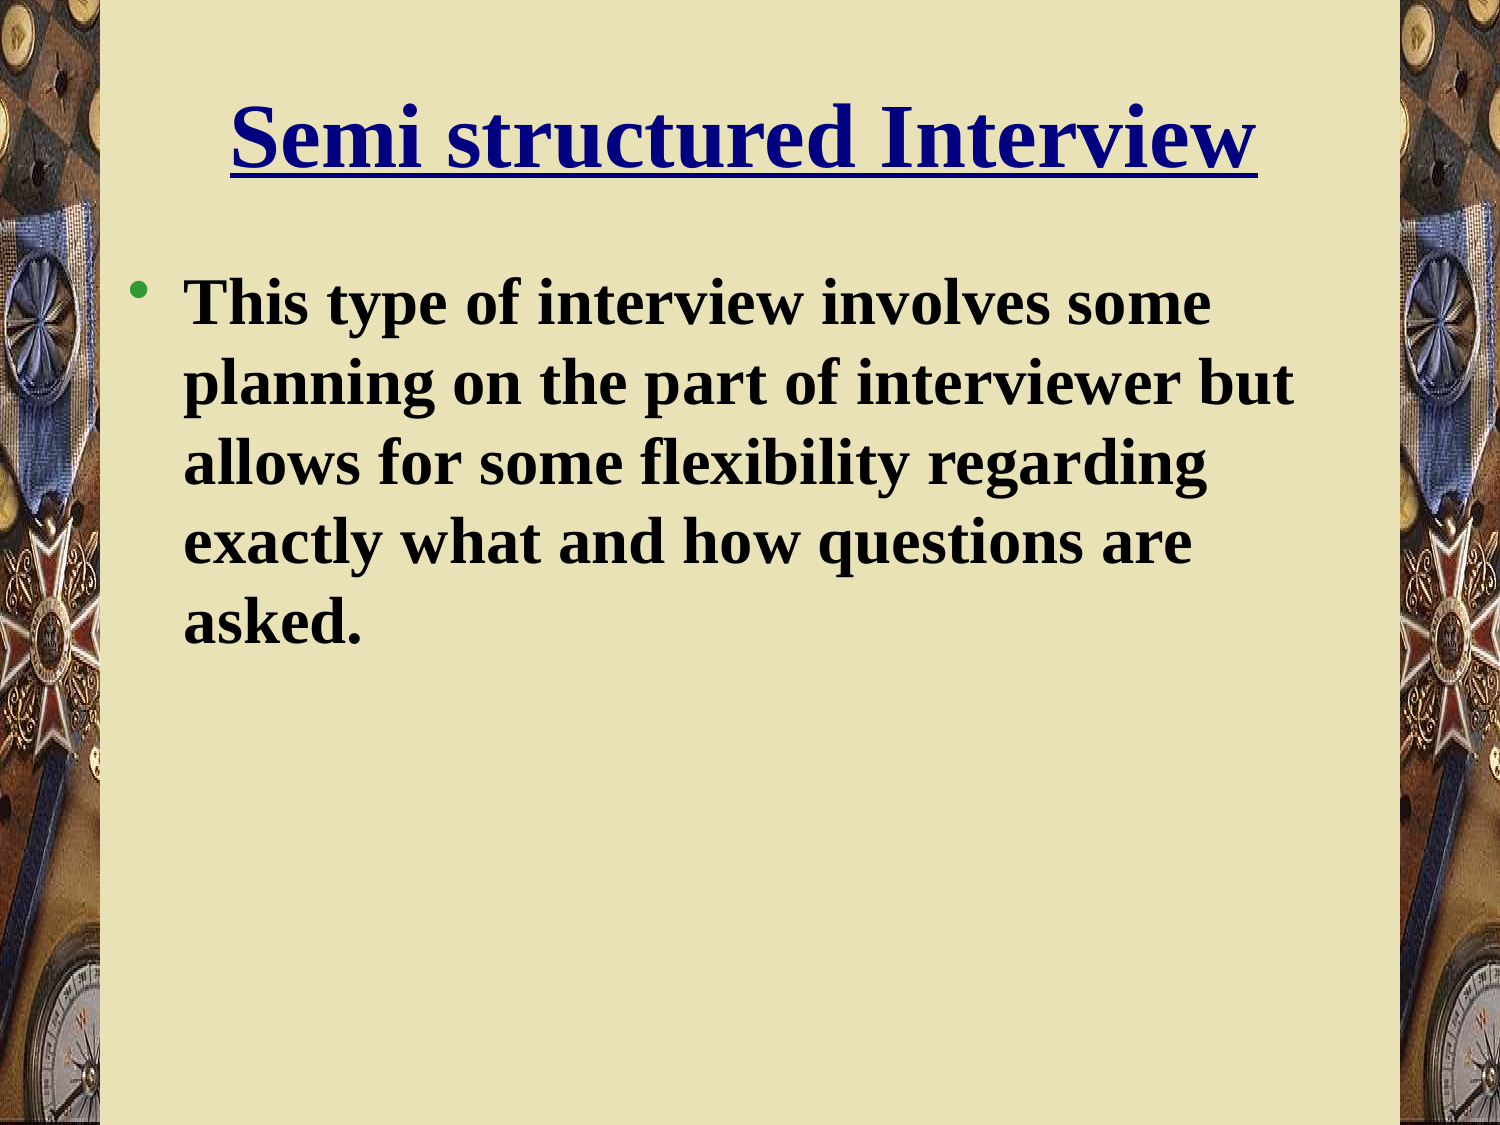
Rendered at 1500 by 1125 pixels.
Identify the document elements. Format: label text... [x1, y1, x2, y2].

picture [0, 0, 100, 1125]
list This type of interview involves some planning on the part of interviewer but allows for some flexibility regarding exactly what and how questions are asked. [111, 249, 1363, 926]
title Semi structured Interview [124, 37, 1363, 226]
picture [1400, 0, 1500, 1125]
